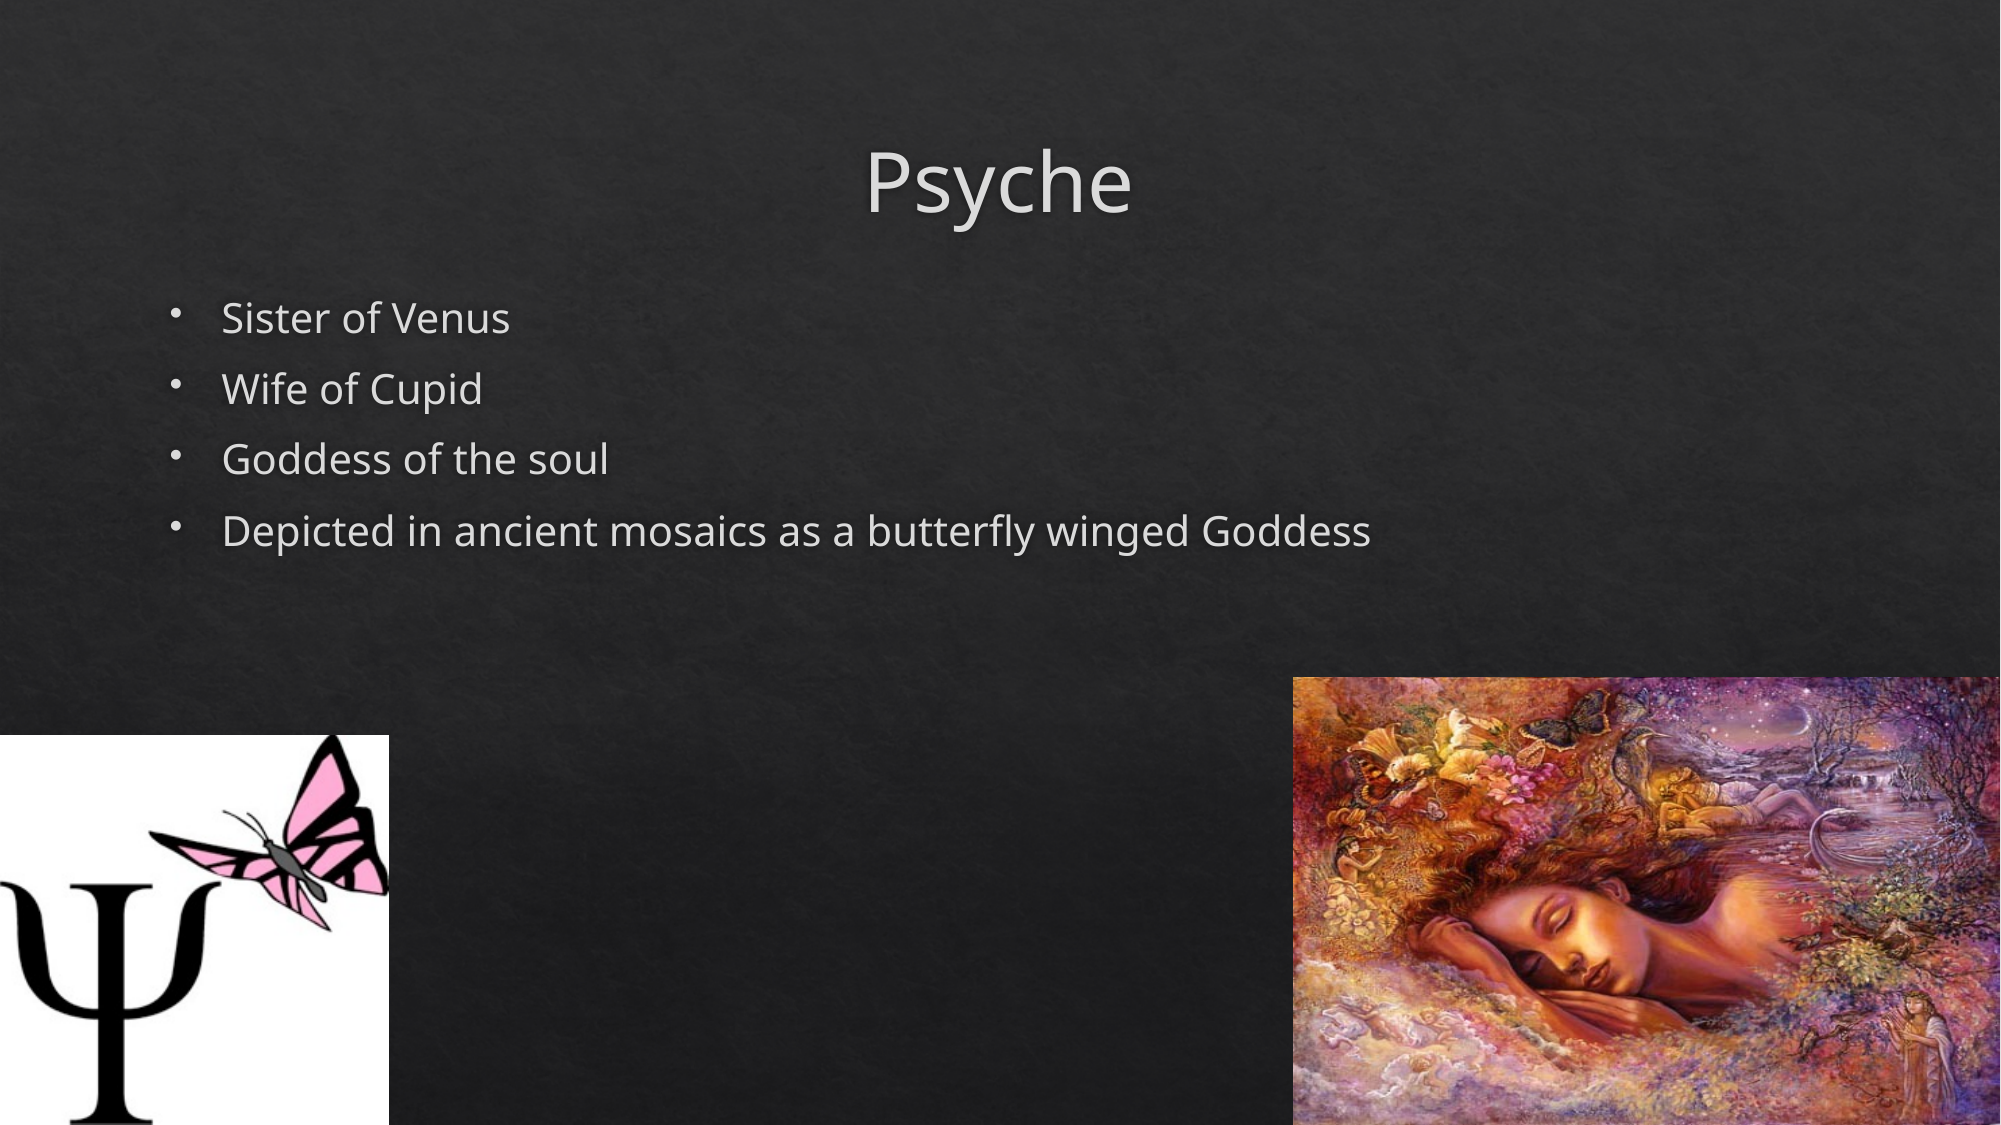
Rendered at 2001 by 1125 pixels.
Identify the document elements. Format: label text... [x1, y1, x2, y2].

list Sister of Venus Wife of Cupid Goddess of the soul Depicted in ancient mosaics as a butterfly winged Goddess [149, 284, 1849, 950]
title Psyche [149, 99, 1849, 260]
picture [1293, 677, 2000, 1125]
picture [0, 735, 390, 1125]
